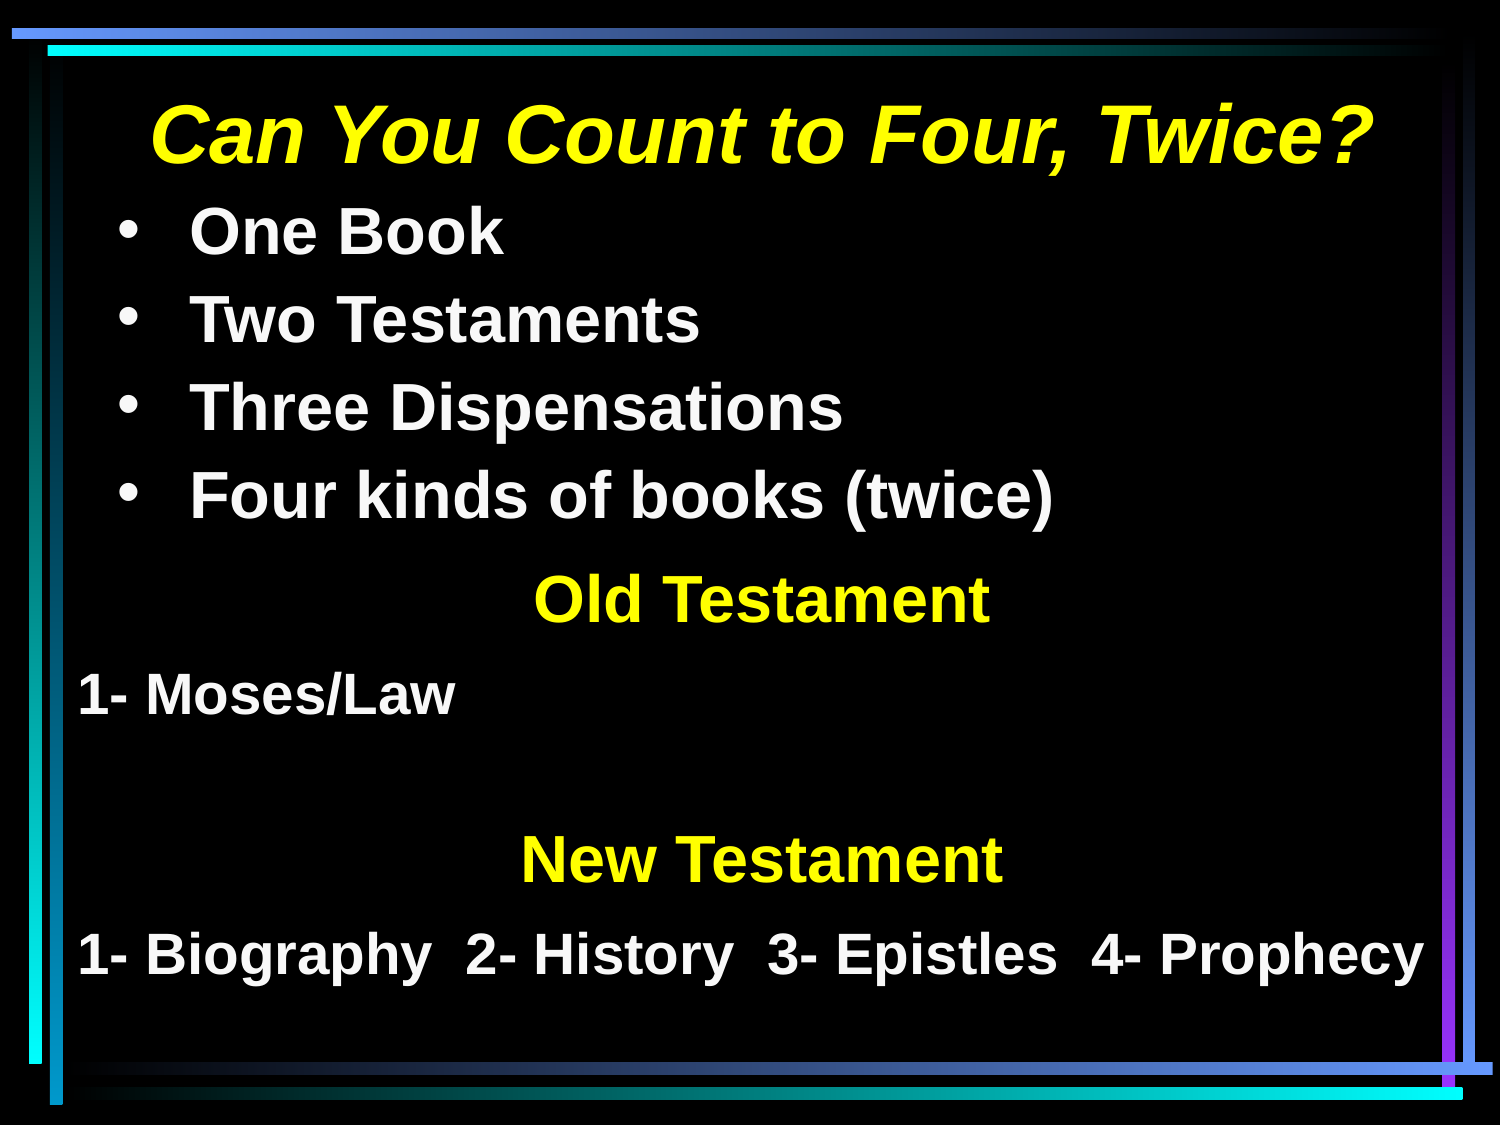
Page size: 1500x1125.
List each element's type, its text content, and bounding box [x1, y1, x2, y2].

text_box Can You Count to Four, Twice? One Book Two Testaments Three Dispensations Four kinds of books (twice) Old Testament 1- Moses/Law New Testament 1- Biography 2- History 3- Epistles 4- Prophecy [62, 62, 1463, 994]
